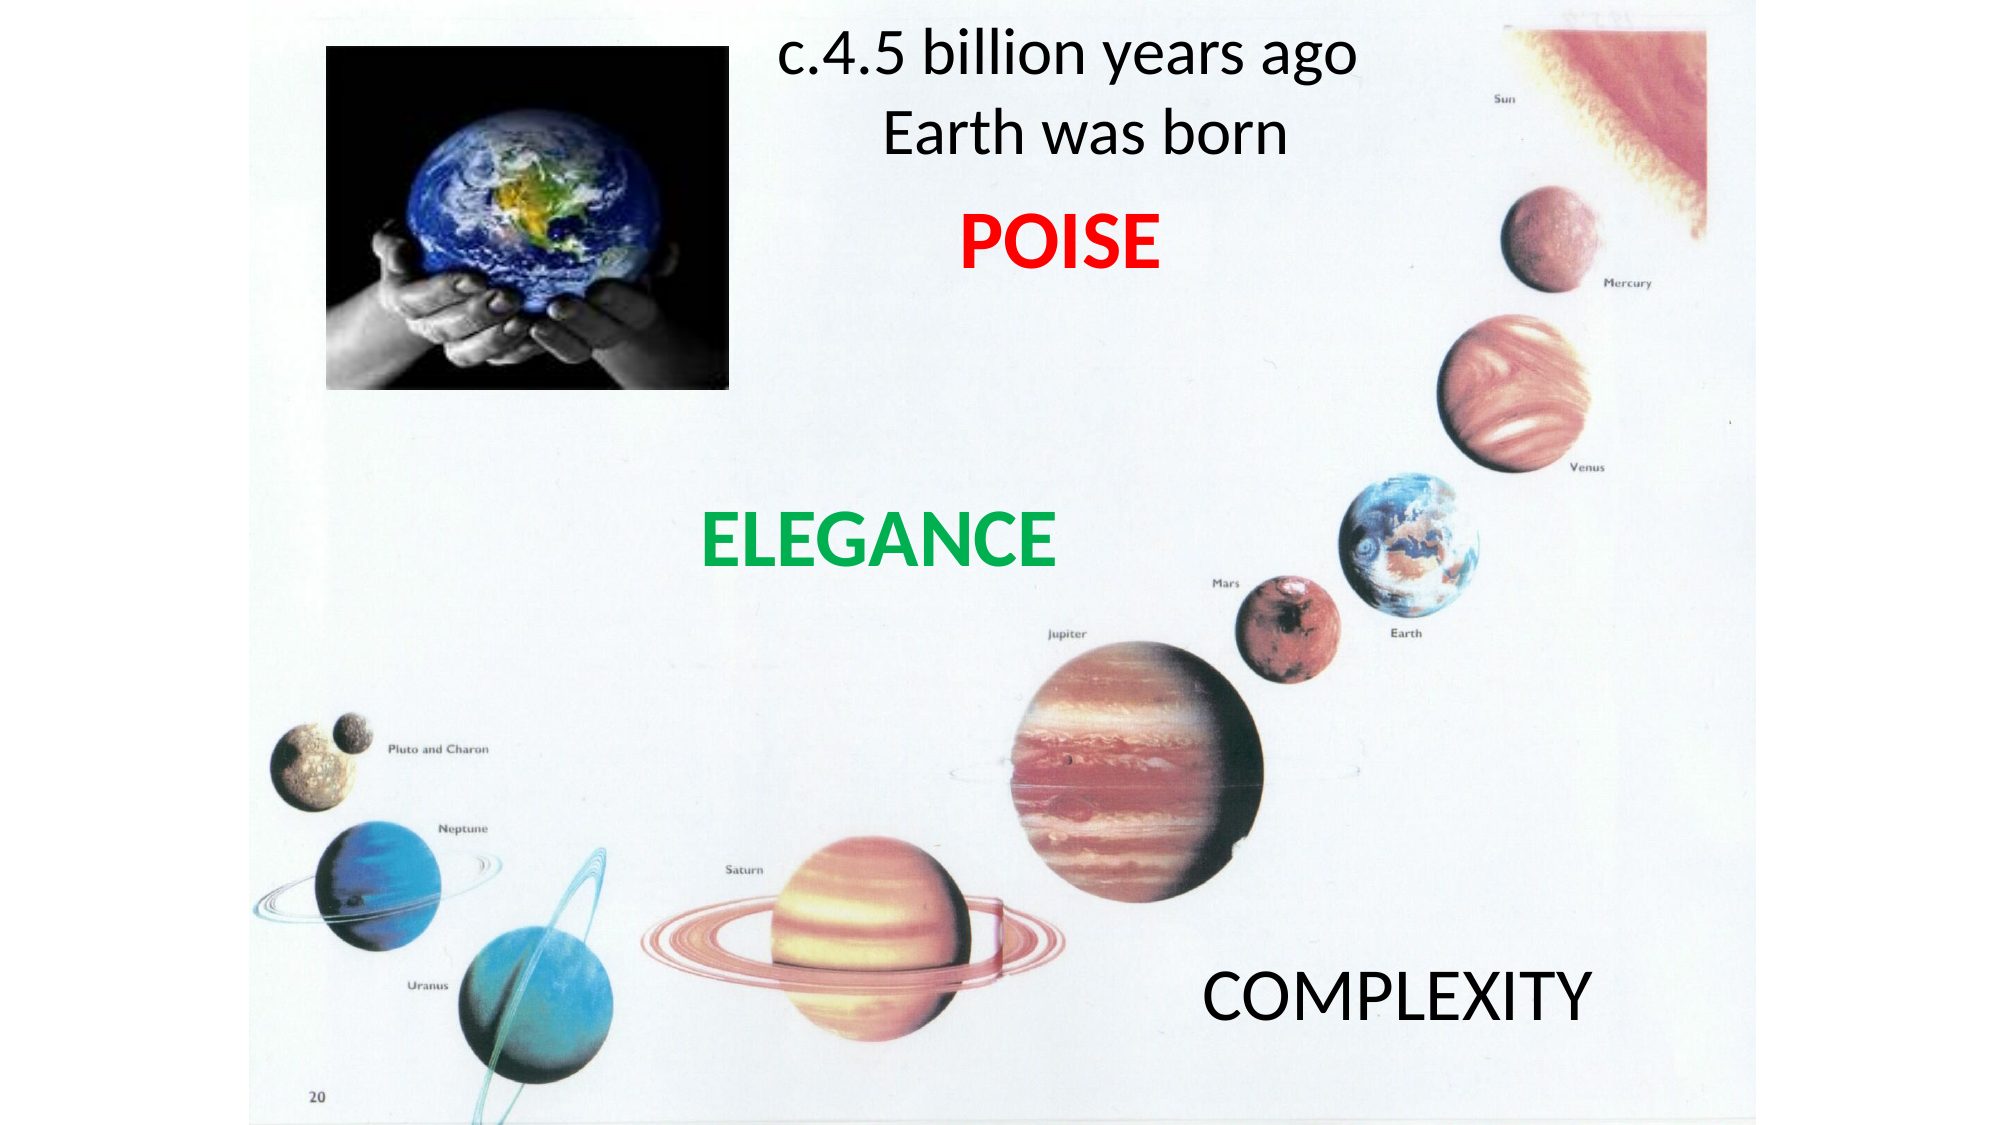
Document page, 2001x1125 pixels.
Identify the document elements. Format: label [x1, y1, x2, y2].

picture [249, 0, 1756, 1125]
